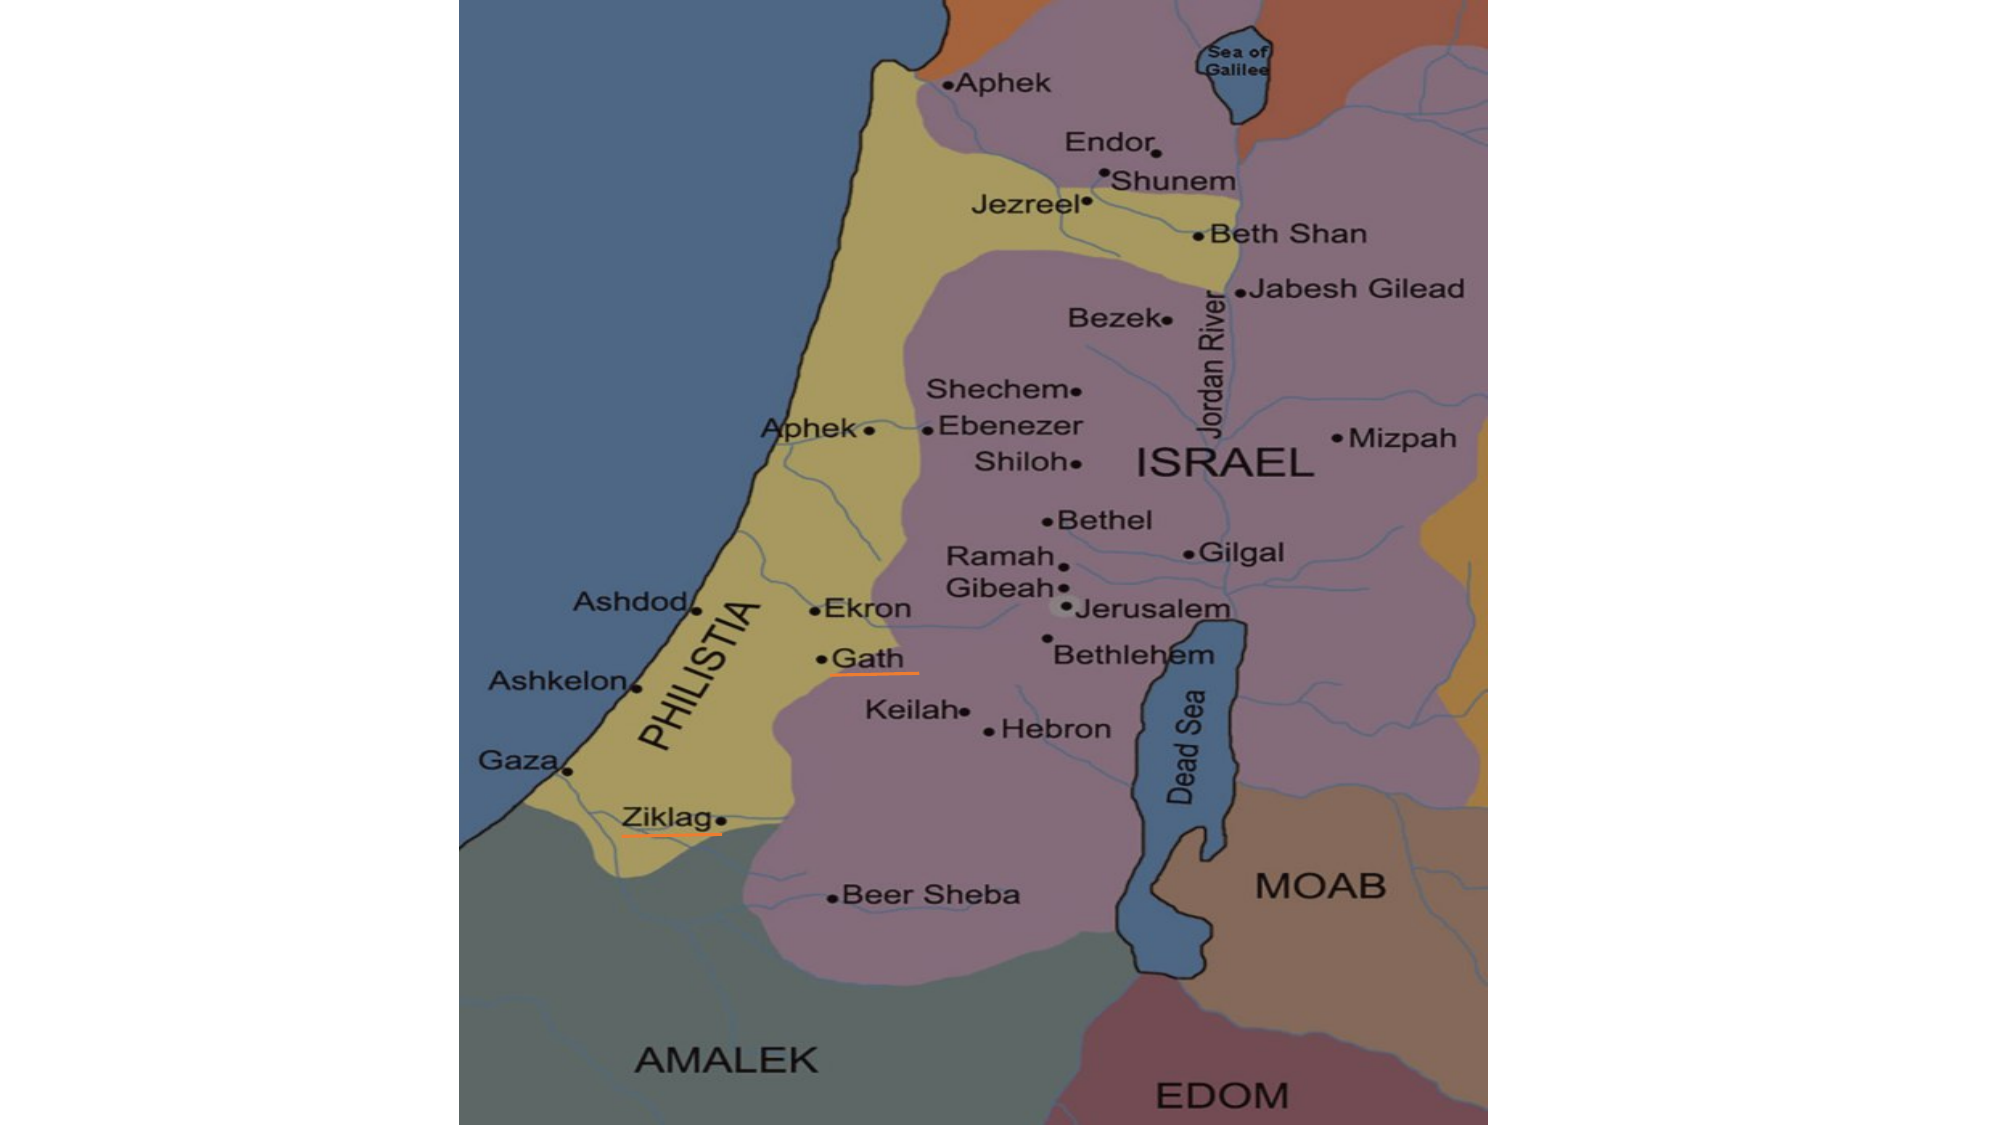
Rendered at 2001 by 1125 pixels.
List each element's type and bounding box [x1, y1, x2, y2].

picture [459, 0, 1488, 1125]
